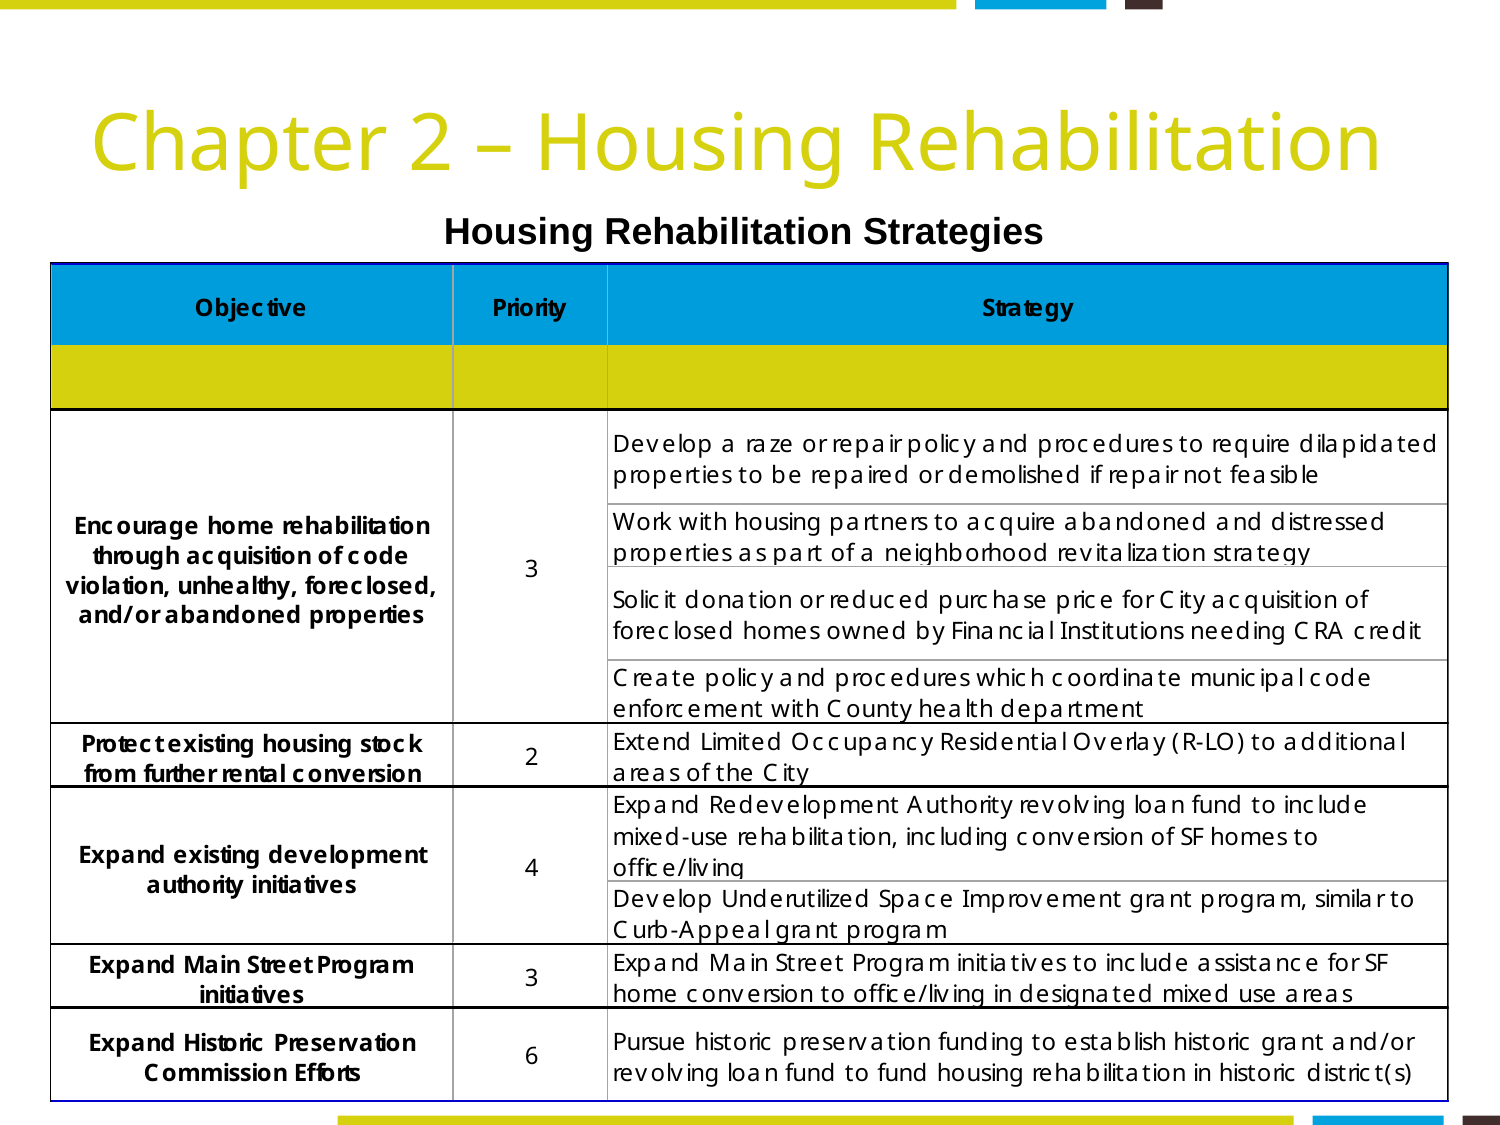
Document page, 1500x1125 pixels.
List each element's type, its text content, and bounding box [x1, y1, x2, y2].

title Chapter 2 – Housing Rehabilitation [74, 44, 1451, 233]
picture [49, 262, 1451, 1103]
text_box Housing Rehabilitation Strategies [429, 199, 1060, 260]
